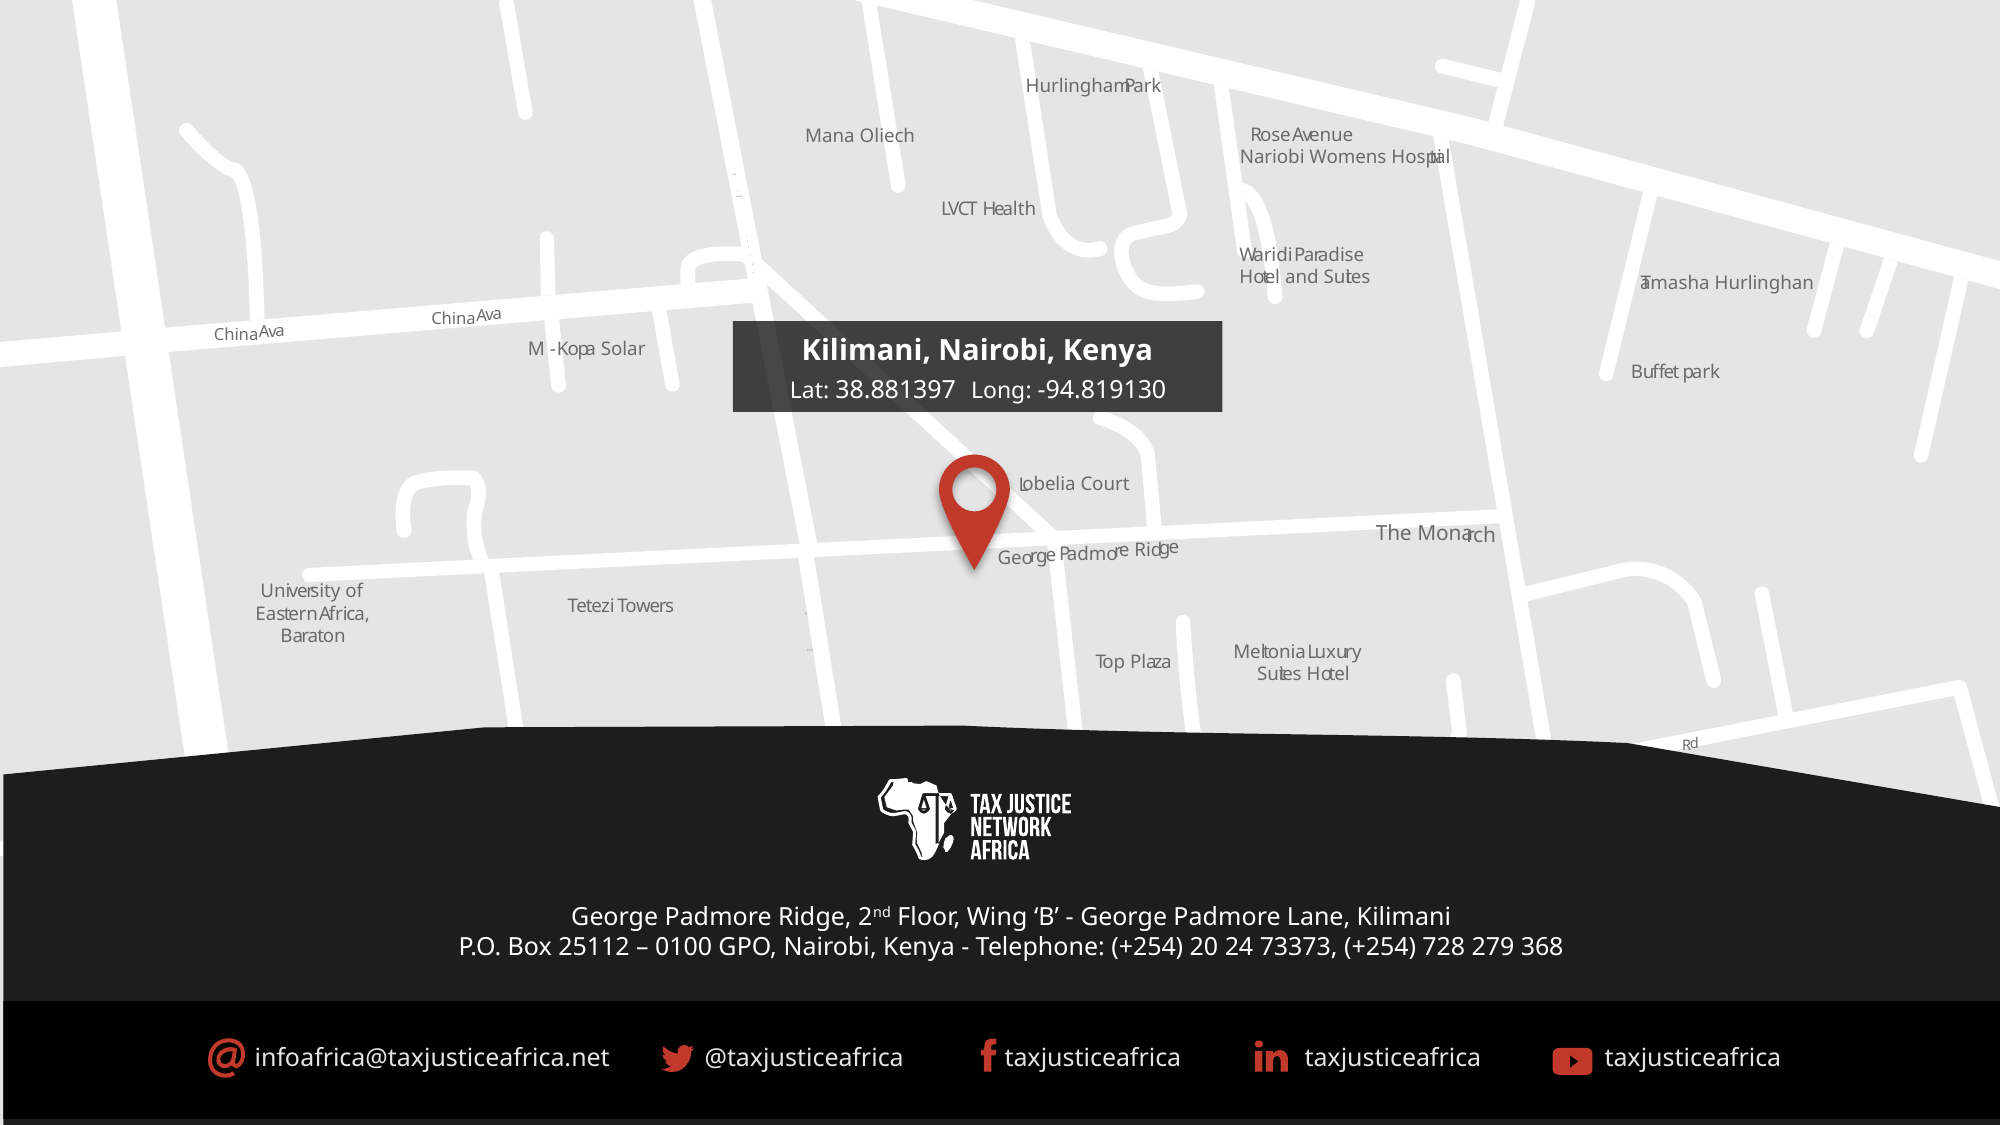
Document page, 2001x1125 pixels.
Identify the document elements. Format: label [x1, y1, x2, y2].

text_box [0, 0, 2000, 1125]
text_box [877, 777, 1071, 861]
text_box [207, 1034, 1806, 1080]
